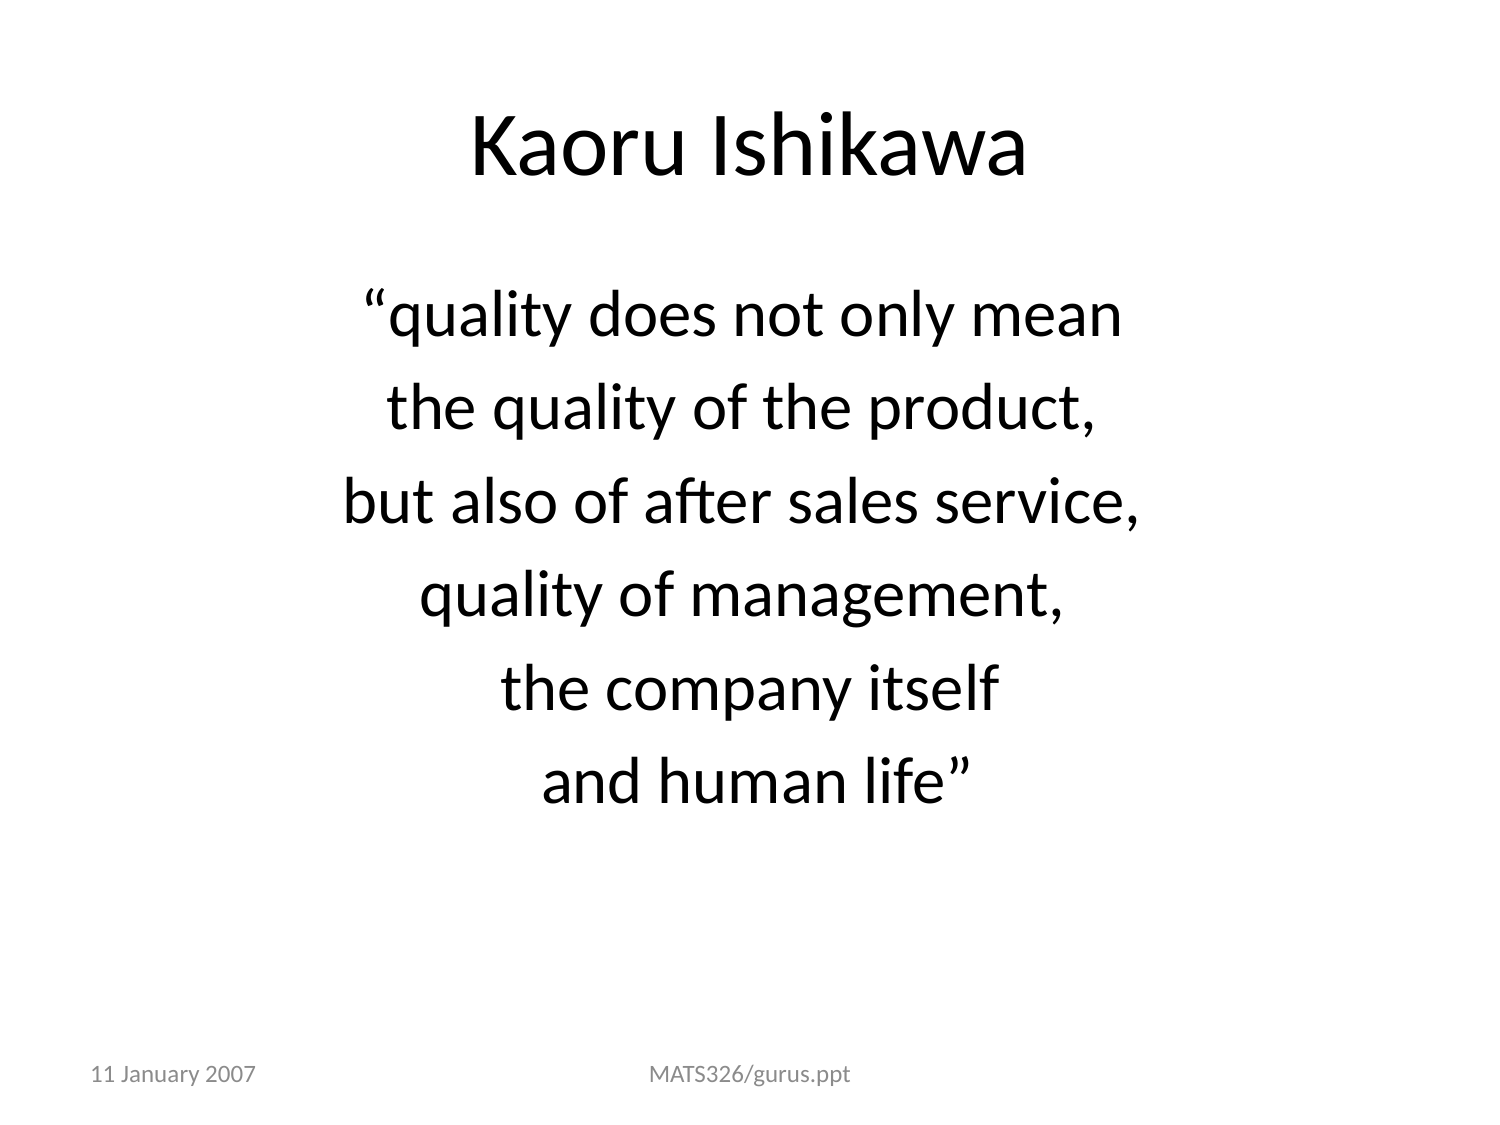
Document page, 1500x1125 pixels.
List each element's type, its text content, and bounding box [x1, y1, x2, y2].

footer MATS326/gurus.ppt [512, 1042, 988, 1103]
title Kaoru Ishikawa [75, 45, 1425, 233]
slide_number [75, 1042, 425, 1103]
list “quality does not only mean the quality of the product, but also of after sales service, quality of management, the company itself and human life” [75, 262, 1425, 1005]
